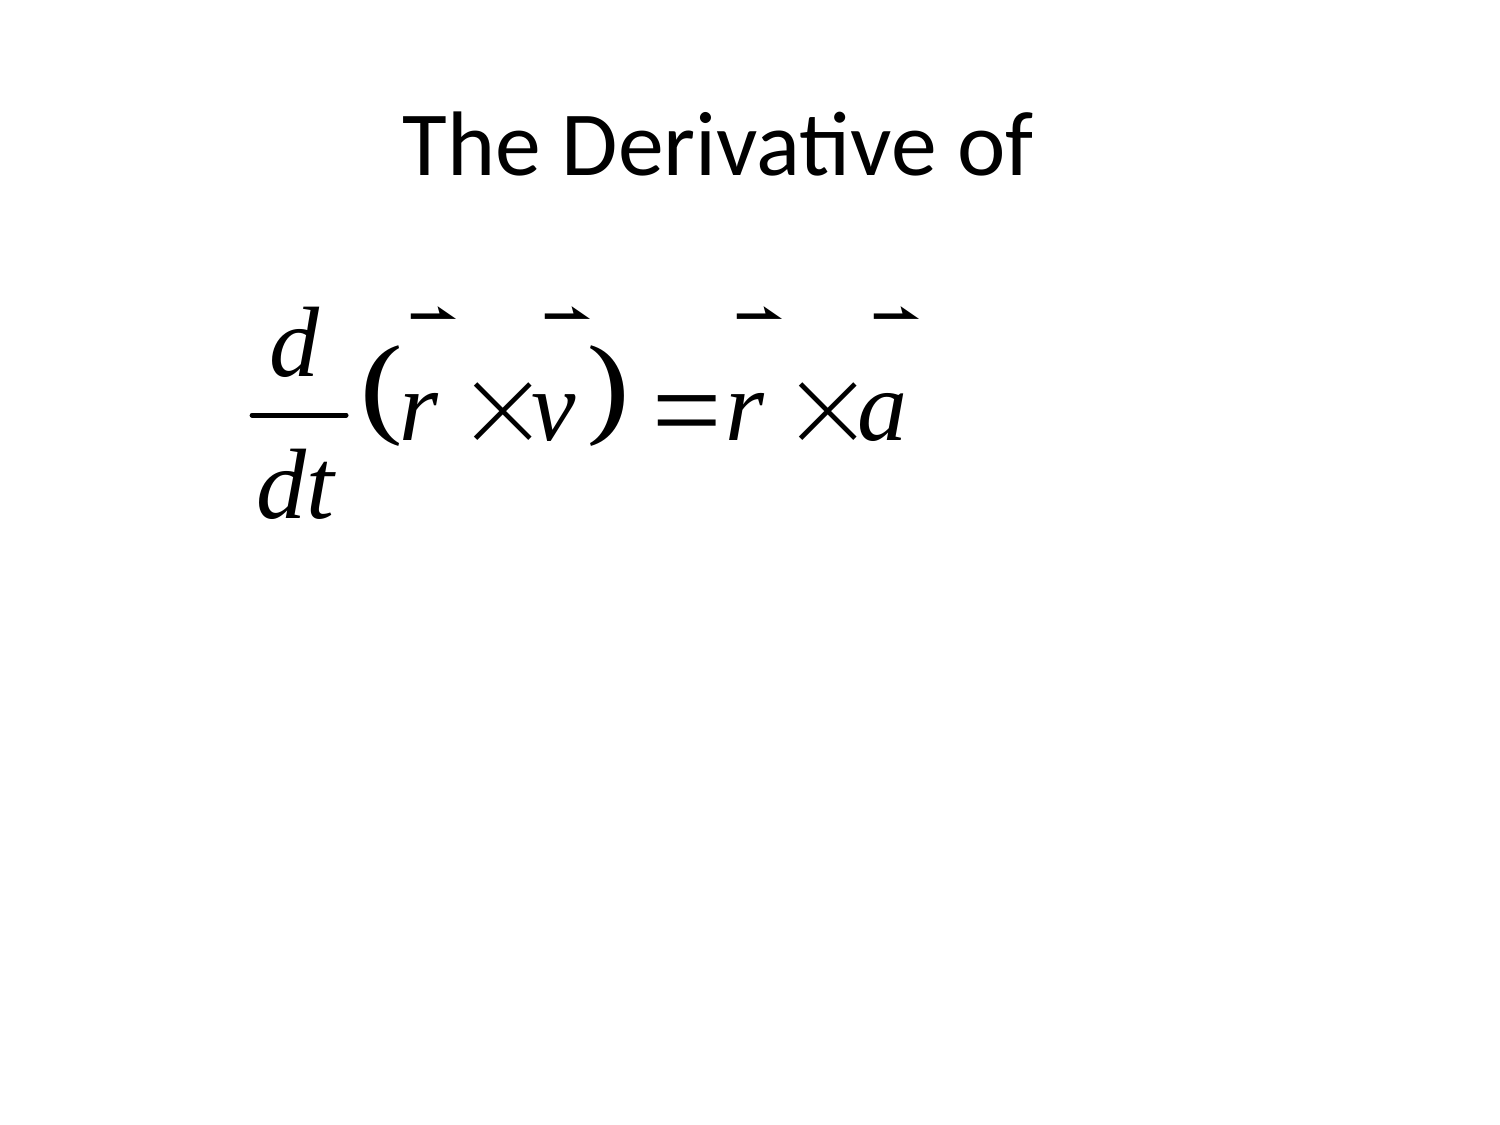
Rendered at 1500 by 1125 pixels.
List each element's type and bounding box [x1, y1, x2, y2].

text_box [247, 295, 1165, 929]
